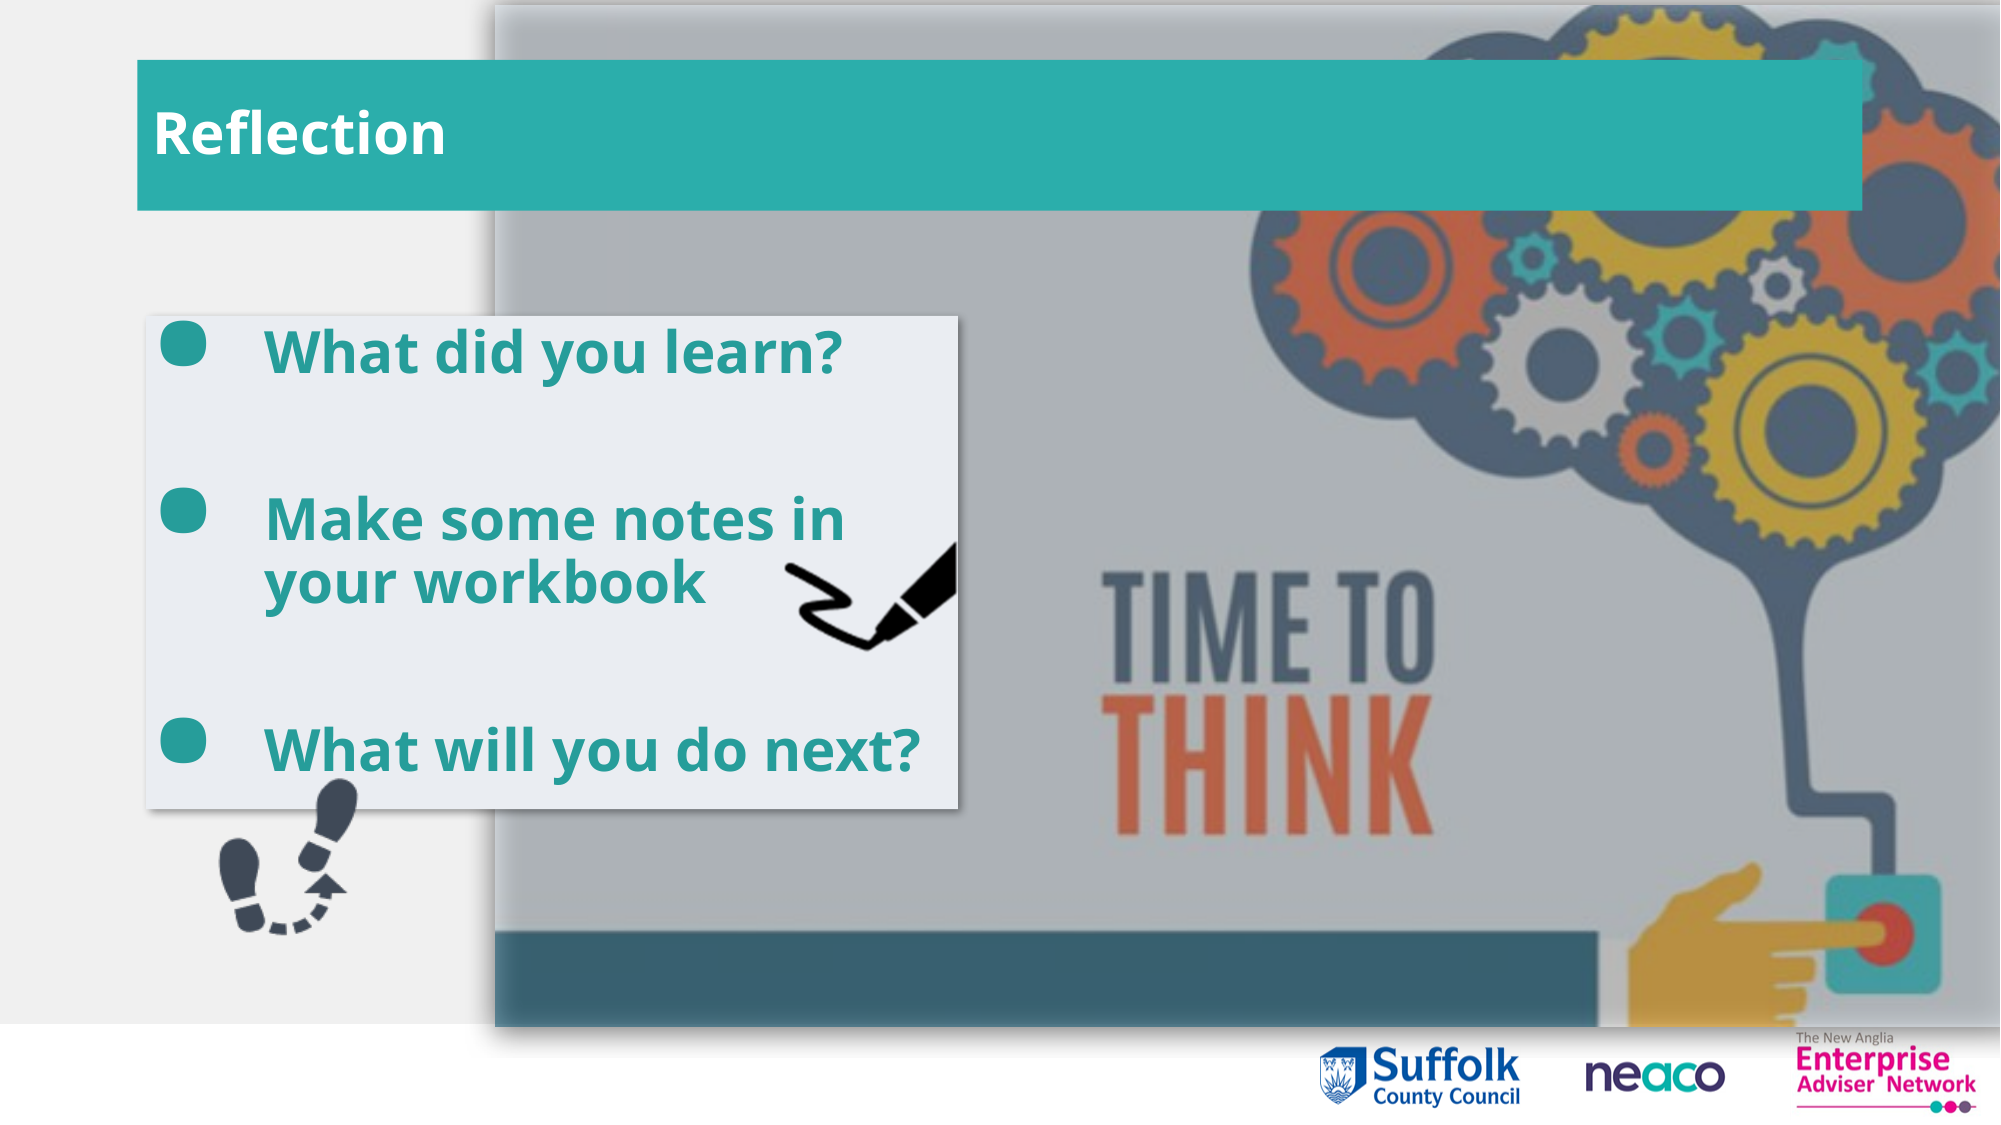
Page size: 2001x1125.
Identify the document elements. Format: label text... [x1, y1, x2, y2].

list What did you learn? Make some notes in your workbook What will you do next? [146, 315, 495, 810]
title Reflection [137, 59, 495, 211]
picture [194, 769, 383, 944]
picture [0, 5, 2000, 1125]
